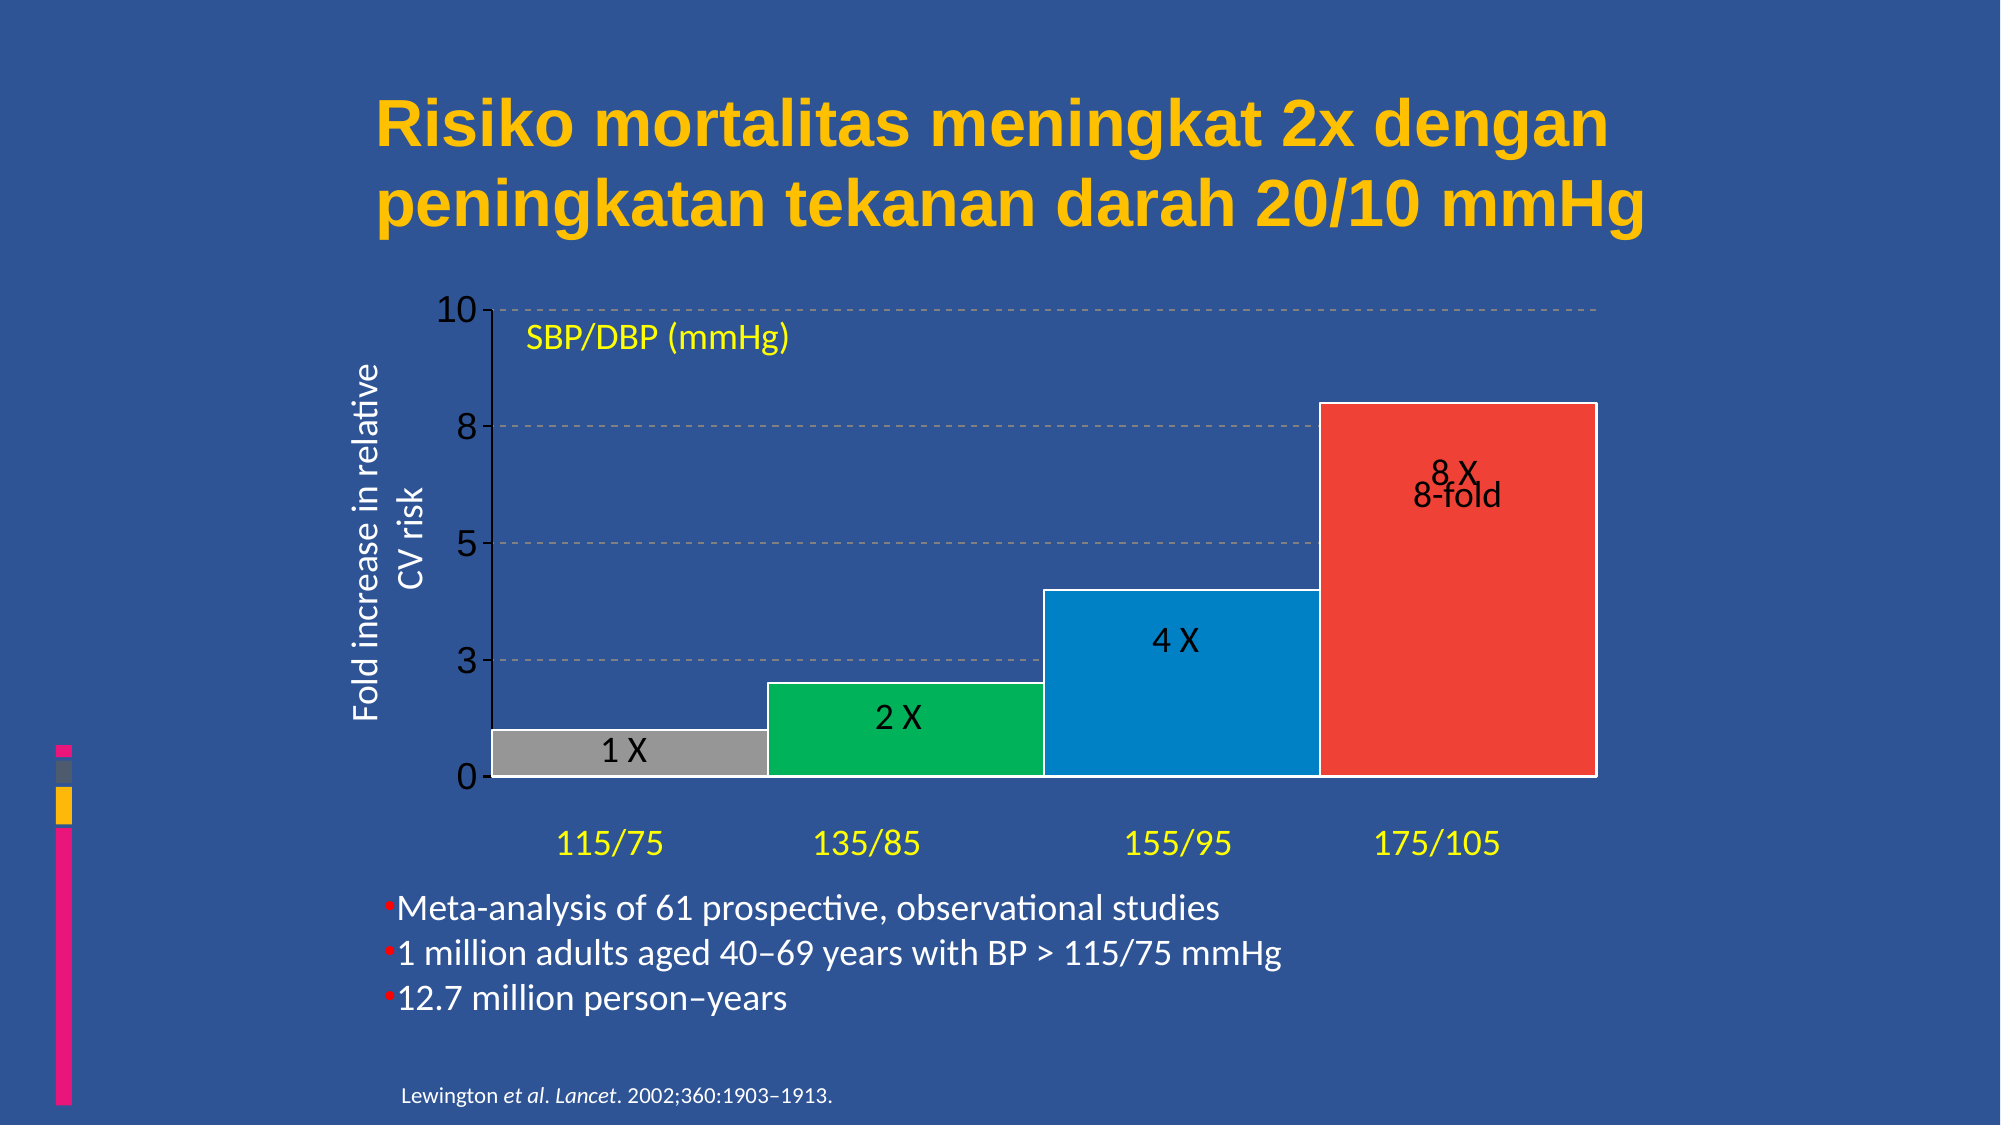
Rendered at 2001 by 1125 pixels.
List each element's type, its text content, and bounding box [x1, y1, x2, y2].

text_box 175/105 [1372, 817, 1502, 863]
text_box Fold increase in relative CV risk [339, 273, 394, 805]
text_box Meta-analysis of 61 prospective, observational studies 1 million adults aged 40–69 years with BP > 115/75 mmHg 12.7 million person–years [375, 874, 1797, 1027]
title Risiko mortalitas meningkat 2x dengan peningkatan tekanan darah 20/10 mmHg [375, 79, 1725, 242]
chart [399, 262, 1598, 805]
text_box 135/85 [811, 817, 922, 863]
text_box 155/95 [1122, 817, 1233, 863]
text_box Lewington et al. Lancet. 2002;360:1903–1913. [401, 1080, 834, 1109]
text_box 115/75 [554, 817, 665, 863]
